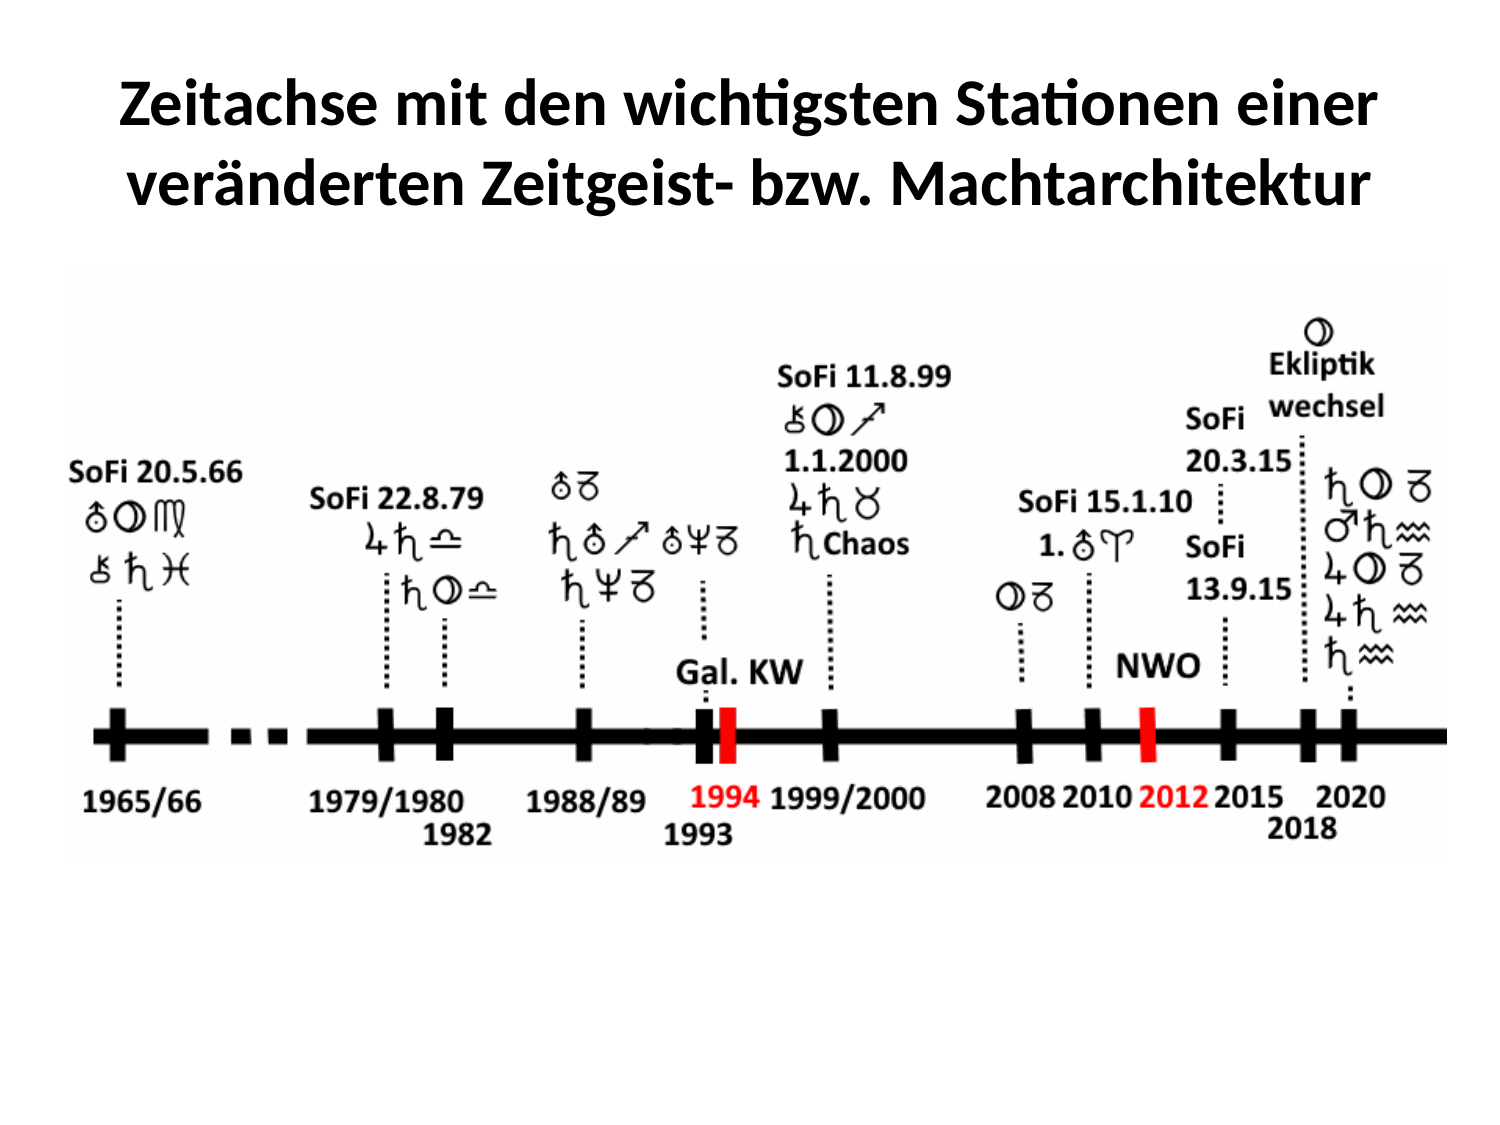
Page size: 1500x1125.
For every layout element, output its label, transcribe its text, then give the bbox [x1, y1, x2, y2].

picture [64, 266, 1447, 862]
title Zeitachse mit den wichtigsten Stationen einer veränderten Zeitgeist- bzw. Machtarchitektur [75, 45, 1425, 233]
